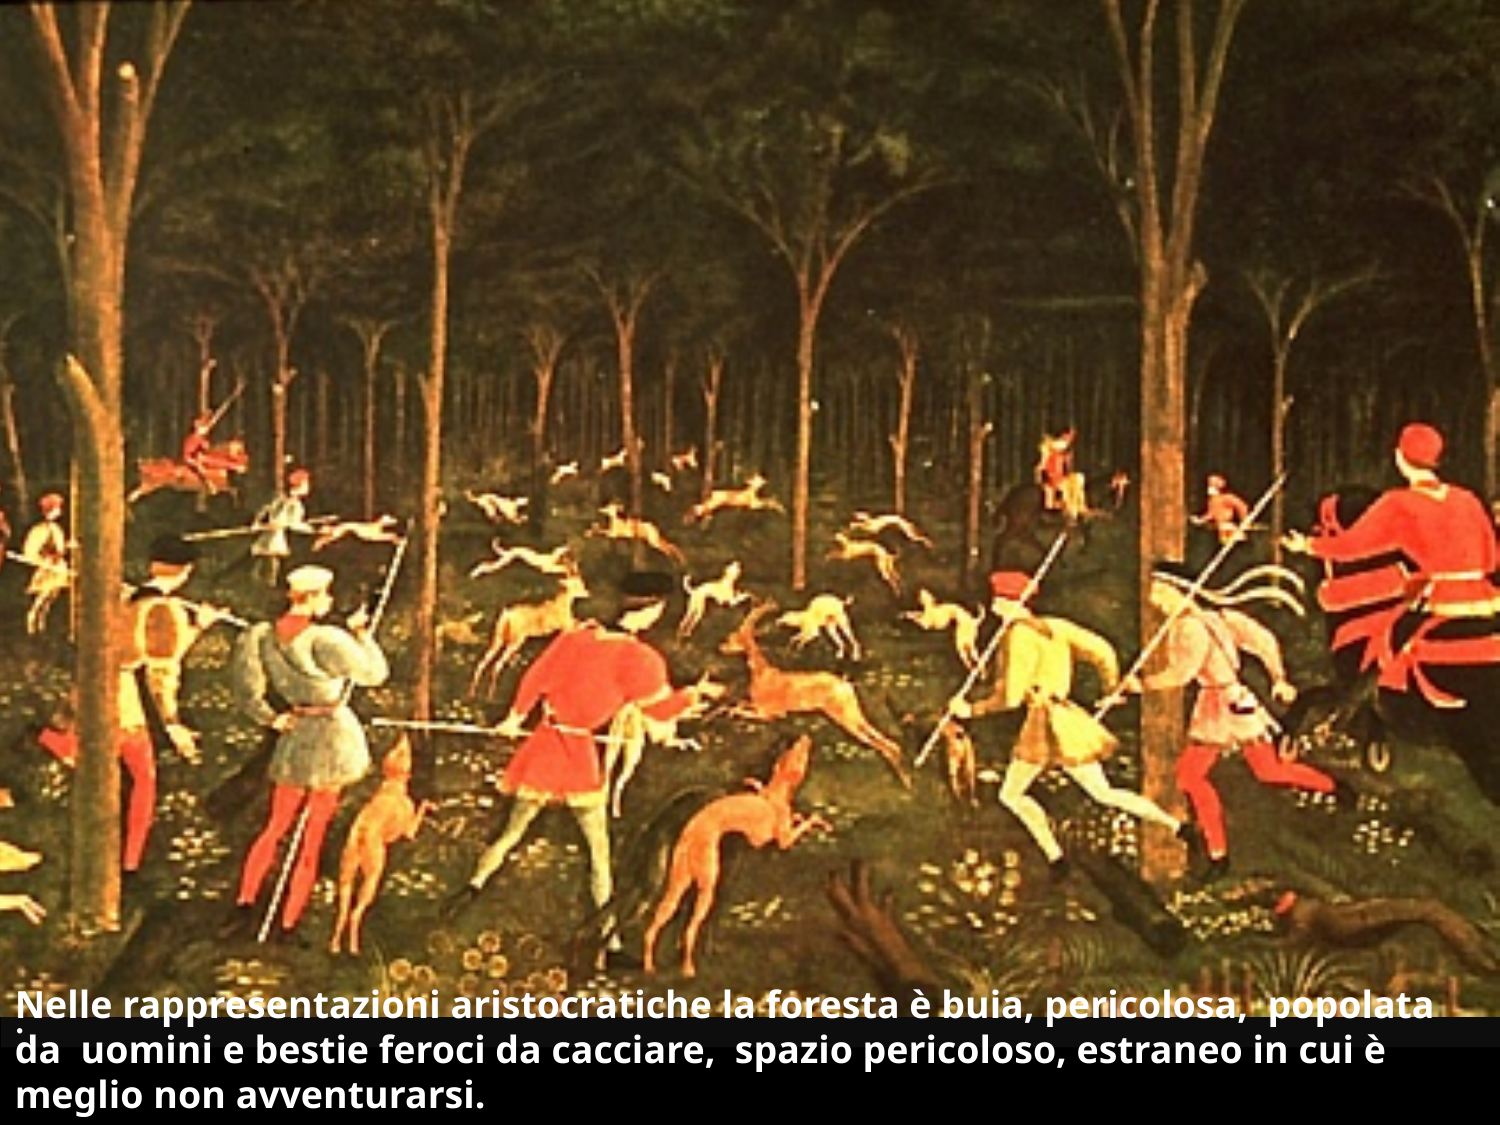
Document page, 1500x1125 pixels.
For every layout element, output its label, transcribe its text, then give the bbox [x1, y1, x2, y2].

text_box Nelle rappresentazioni aristocratiche la foresta è buia, pericolosa, popolata da uomini e bestie feroci da cacciare, spazio pericoloso, estraneo in cui è meglio non avventurarsi. [0, 1023, 1500, 1124]
picture [0, 0, 1500, 1017]
